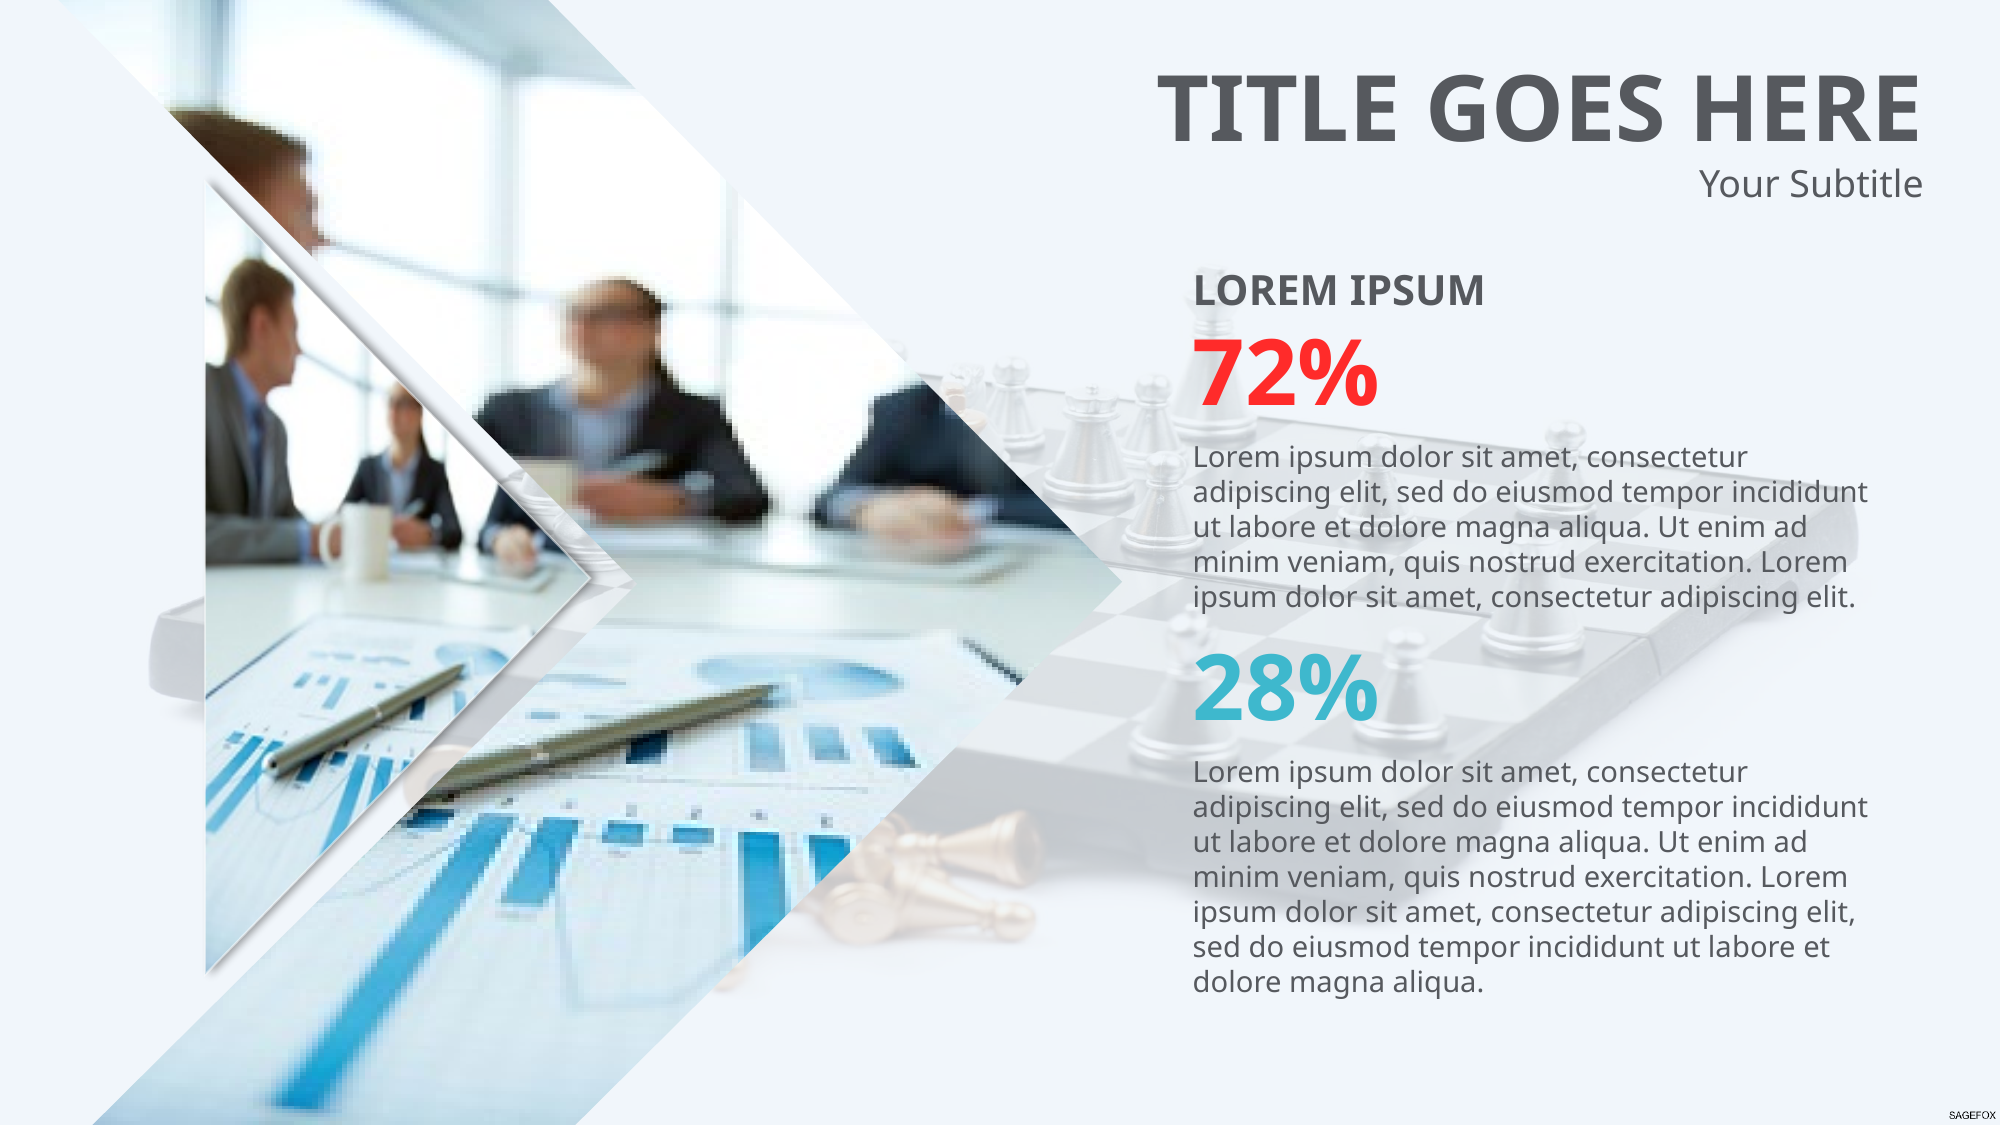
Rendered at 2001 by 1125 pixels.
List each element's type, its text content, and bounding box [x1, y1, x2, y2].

text_box TITLE GOES HERE Your Subtitle [1035, 42, 1939, 212]
picture [1925, 0, 2001, 1125]
text_box LOREM IPSUM 72% Lorem ipsum dolor sit amet, consectetur adipiscing elit, sed do eiusmod tempor incididunt ut labore et dolore magna aliqua. Ut enim ad minim veniam, quis nostrud exercitation. Lorem ipsum dolor sit amet, consectetur adipiscing elit. 28% Lorem ipsum dolor sit amet, consectetur adipiscing elit, sed do eiusmod tempor incididunt ut labore et dolore magna aliqua. Ut enim ad minim veniam, quis nostrud exercitation. Lorem ipsum dolor sit amet, consectetur adipiscing elit, sed do eiusmod tempor incididunt ut labore et dolore magna aliqua. [1177, 256, 1893, 1006]
text_box [56, 0, 1124, 1125]
text_box [203, 178, 592, 978]
